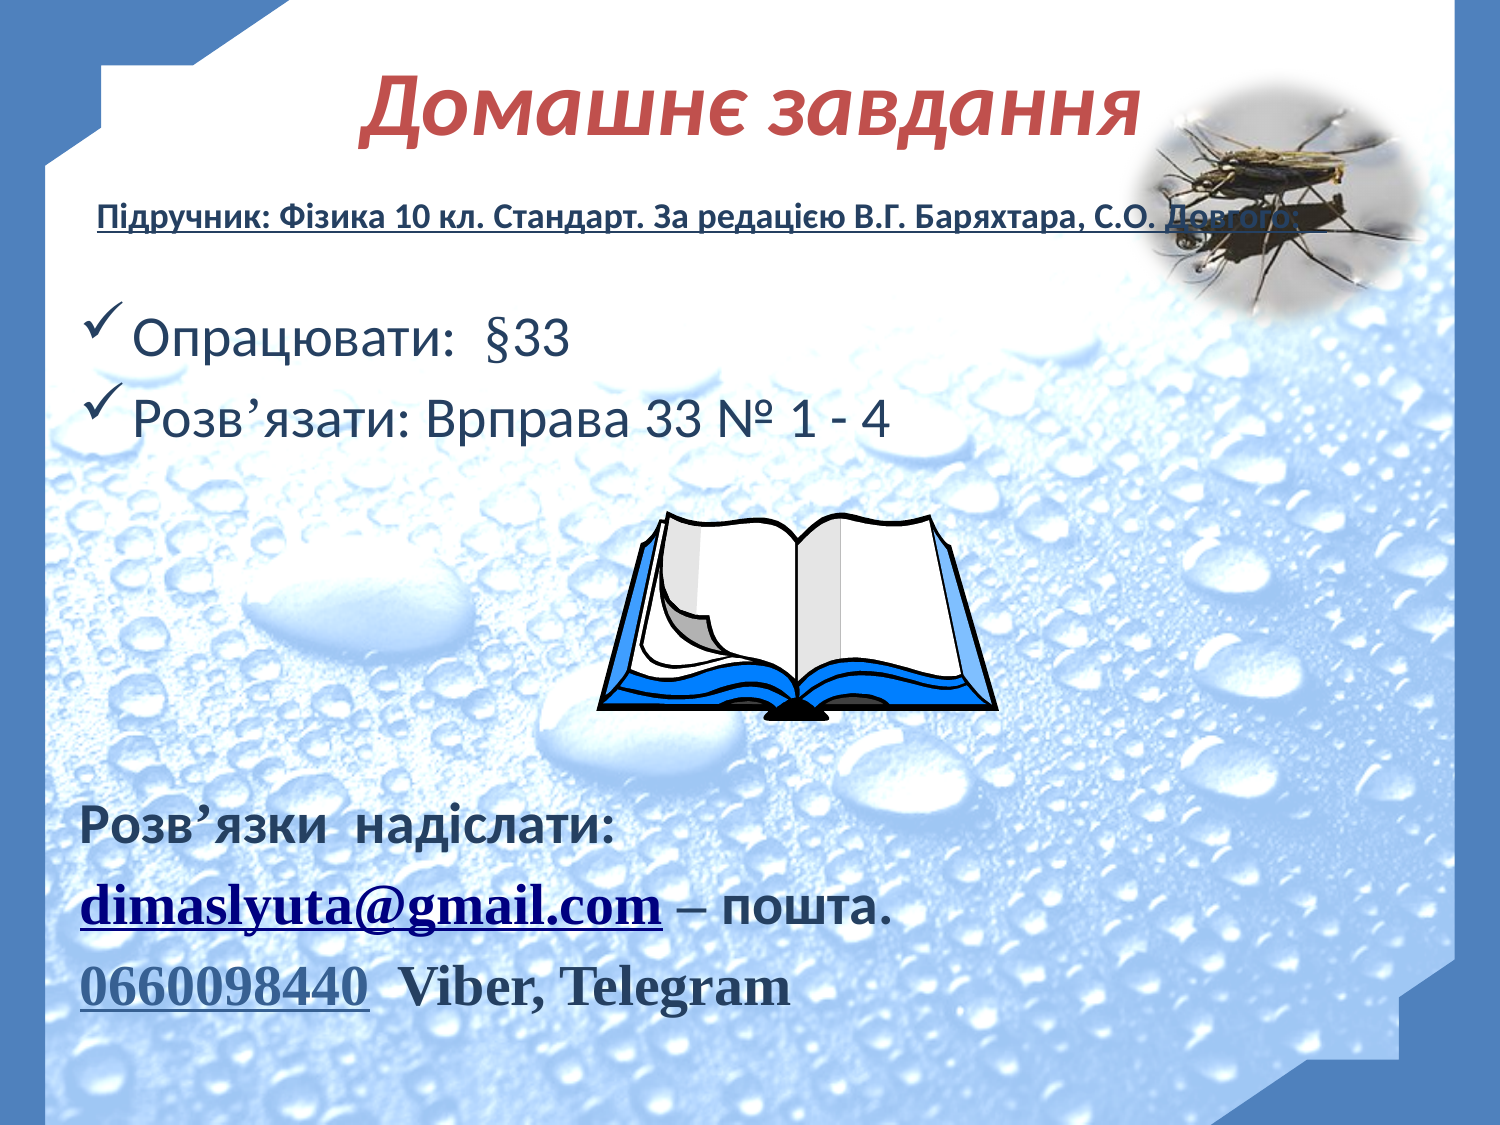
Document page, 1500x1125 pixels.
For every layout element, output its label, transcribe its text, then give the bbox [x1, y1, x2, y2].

title Домашнє завдання [76, 4, 1427, 184]
picture [596, 491, 1000, 723]
list Підручник: Фізика 10 кл. Стандарт. За редацією В.Г. Баряхтара, С.О. Довгого: Опрацювати: §33 Розв’язати: Врправа 33 № 1 - 4 Розв’язки надіслати: dimaslyuta@gmail.com – пошта. 0660098440 Viber, Telegram [64, 184, 1466, 1025]
